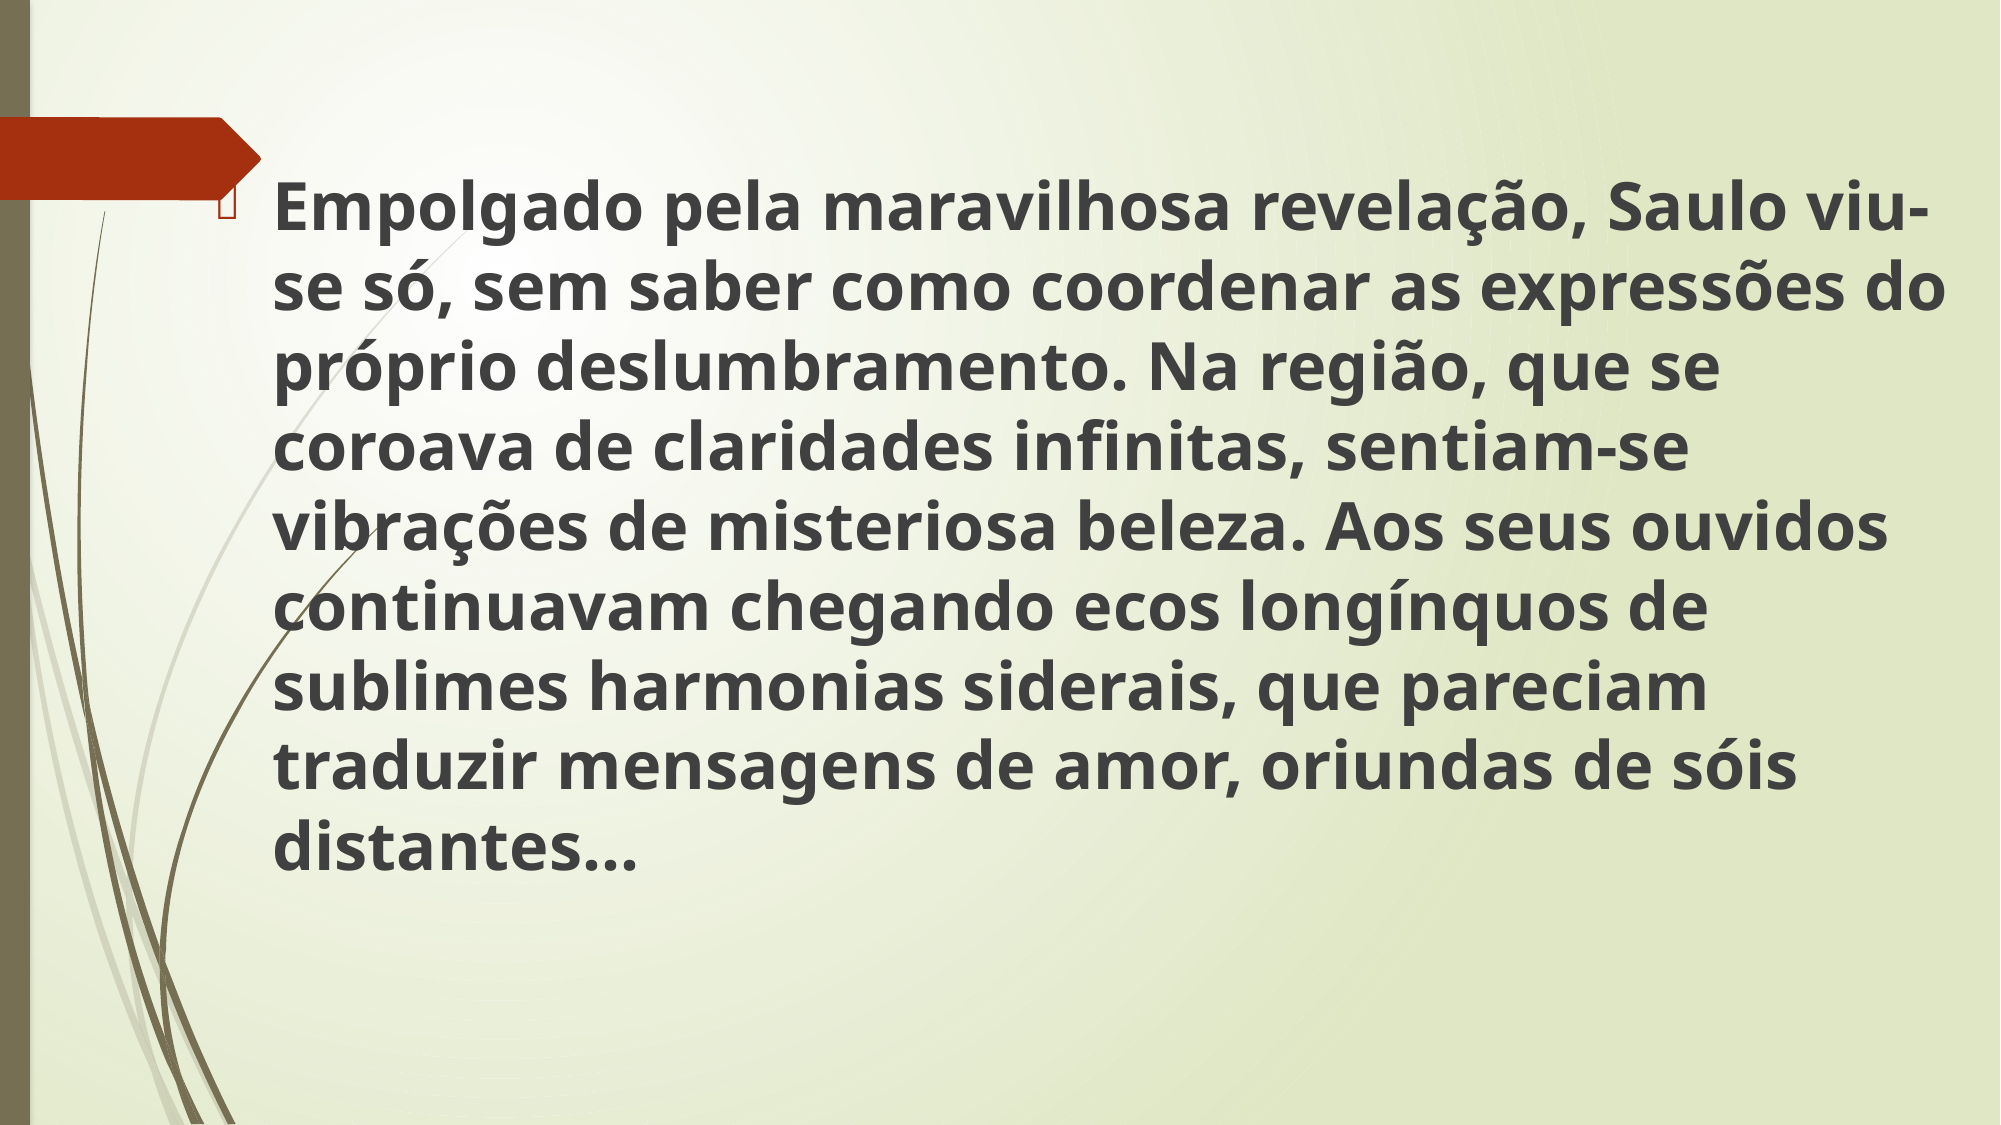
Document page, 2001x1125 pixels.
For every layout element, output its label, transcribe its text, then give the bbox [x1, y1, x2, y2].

list Empolgado pela maravilhosa revelação, Saulo viu-se só, sem saber como coordenar as expressões do próprio deslumbramento. Na região, que se coroava de claridades infinitas, sentiam-se vibrações de misteriosa beleza. Aos seus ouvidos continuavam chegando ecos longínquos de sublimes harmonias siderais, que pareciam traduzir mensagens de amor, oriundas de sóis distantes... [201, 0, 2000, 1125]
